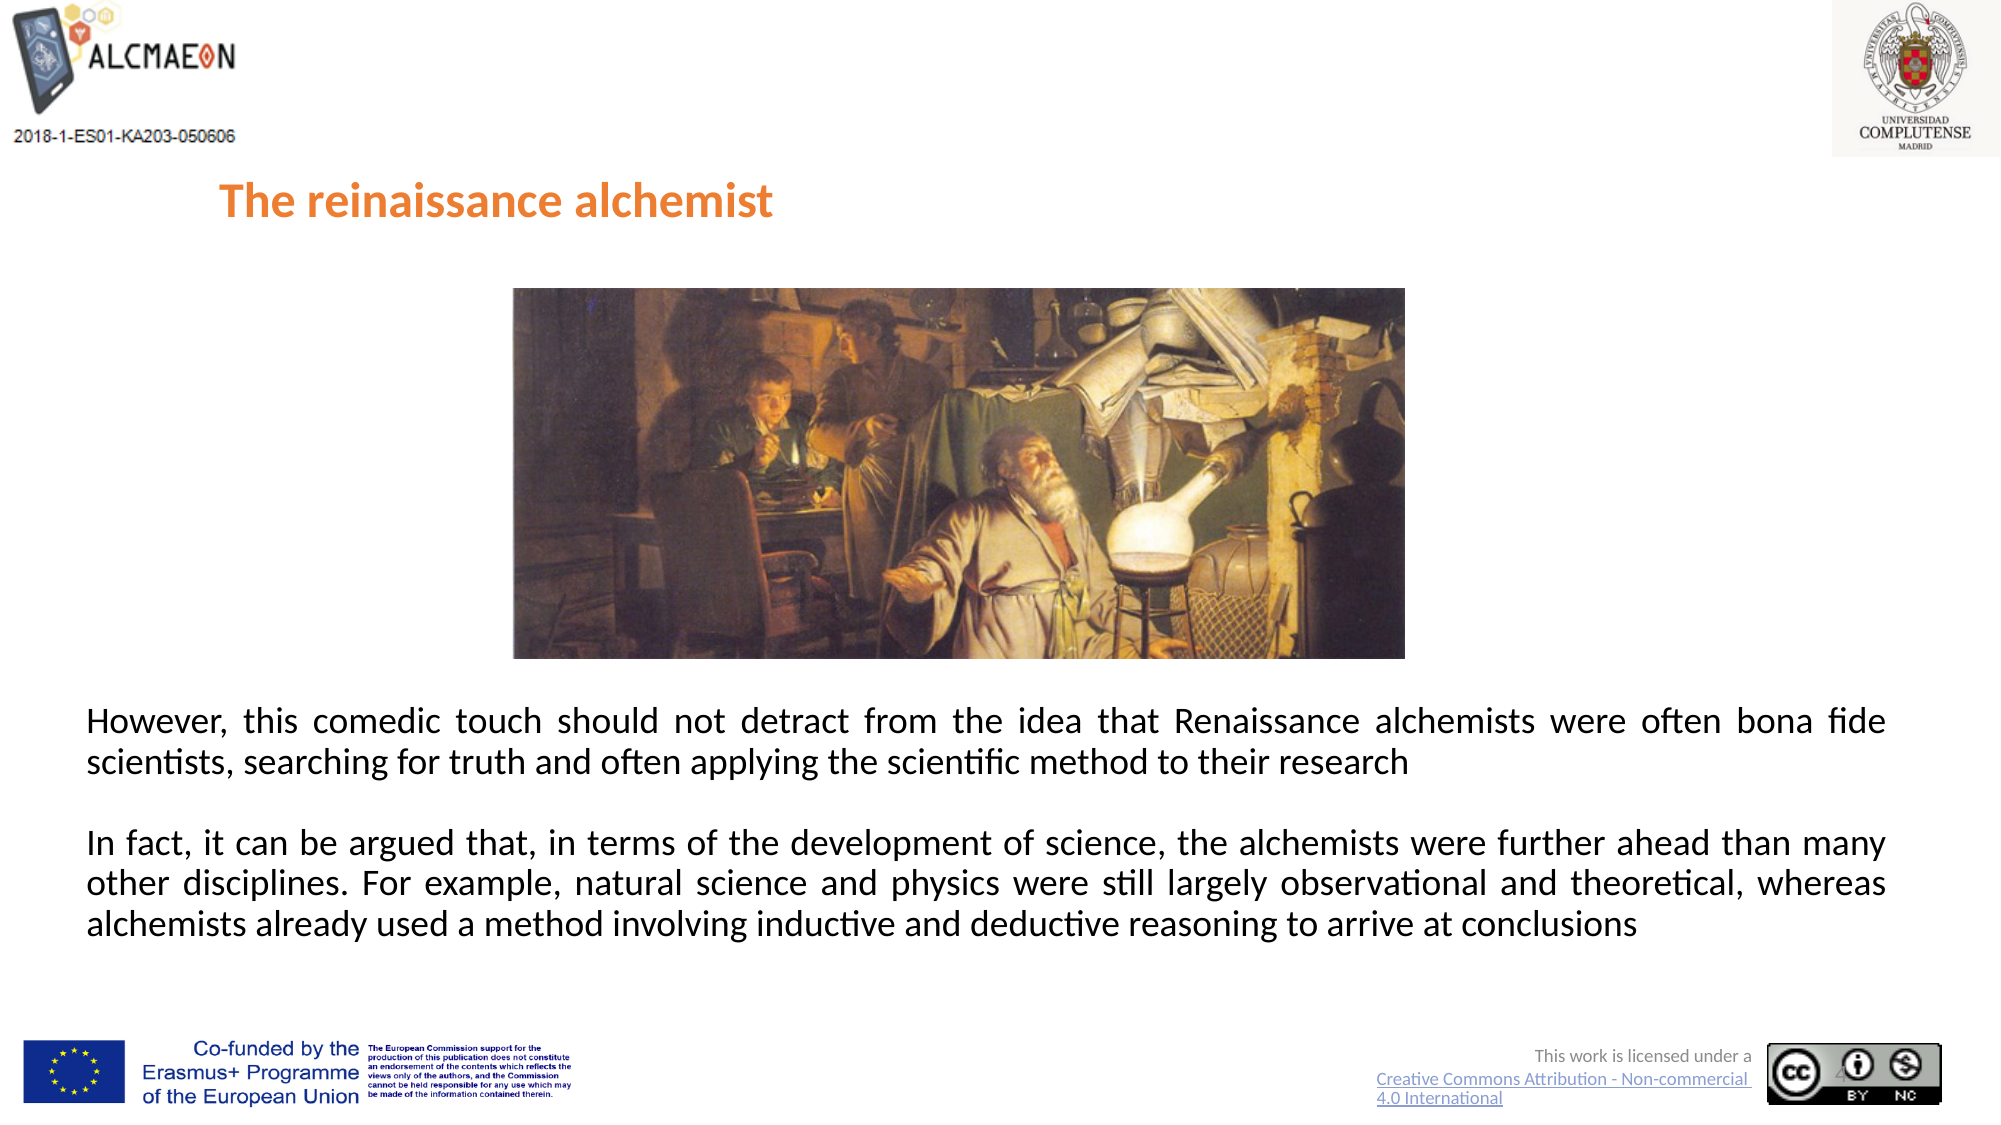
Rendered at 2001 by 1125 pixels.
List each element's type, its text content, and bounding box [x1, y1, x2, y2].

picture [0, 0, 248, 157]
picture [1767, 1043, 1942, 1105]
text_box However, this comedic touch should not detract from the idea that Renaissance alchemists were often bona fide scientists, searching for truth and often applying the scientific method to their research In fact, it can be argued that, in terms of the development of science, the alchemists were further ahead than many other disciplines. For example, natural science and physics were still largely observational and theoretical, whereas alchemists already used a method involving inductive and deductive reasoning to arrive at conclusions [71, 694, 1904, 952]
picture [19, 1034, 578, 1108]
slide_number 4 [1412, 1042, 1863, 1103]
picture [1832, 0, 2000, 157]
picture [512, 288, 1405, 659]
title The reinaissance alchemist [204, 140, 1863, 322]
